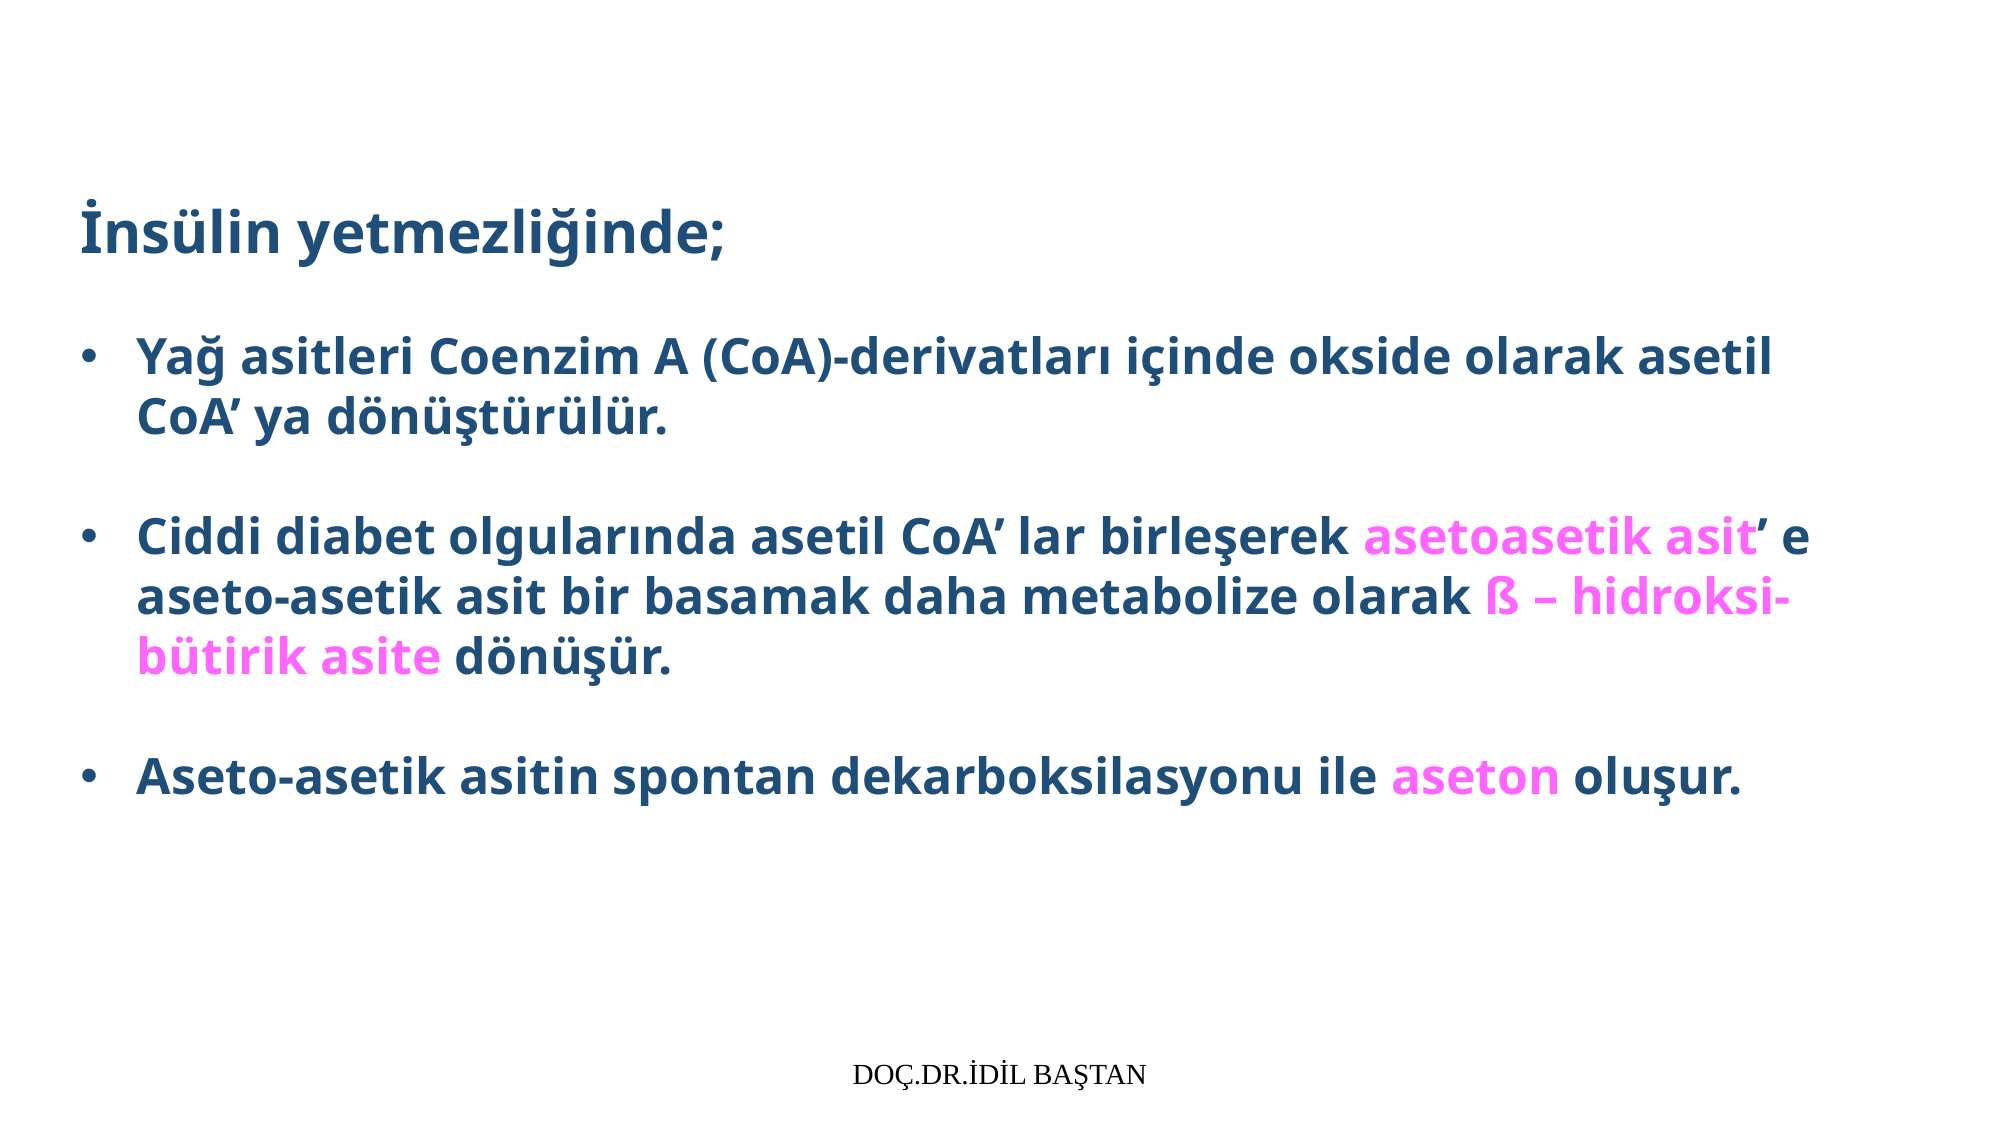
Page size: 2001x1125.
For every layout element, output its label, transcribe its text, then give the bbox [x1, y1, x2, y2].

footer DOÇ.DR.İDİL BAŞTAN [662, 1042, 1338, 1103]
text_box İnsülin yetmezliğinde; Yağ asitleri Coenzim A (CoA)-derivatları içinde okside olarak asetil CoA’ ya dönüştürülür. Ciddi diabet olgularında asetil CoA’ lar birleşerek asetoasetik asit’ e aseto-asetik asit bir basamak daha metabolize olarak ß – hidroksi-bütirik asite dönüşür. Aseto-asetik asitin spontan dekarboksilasyonu ile aseton oluşur. [65, 187, 1895, 813]
